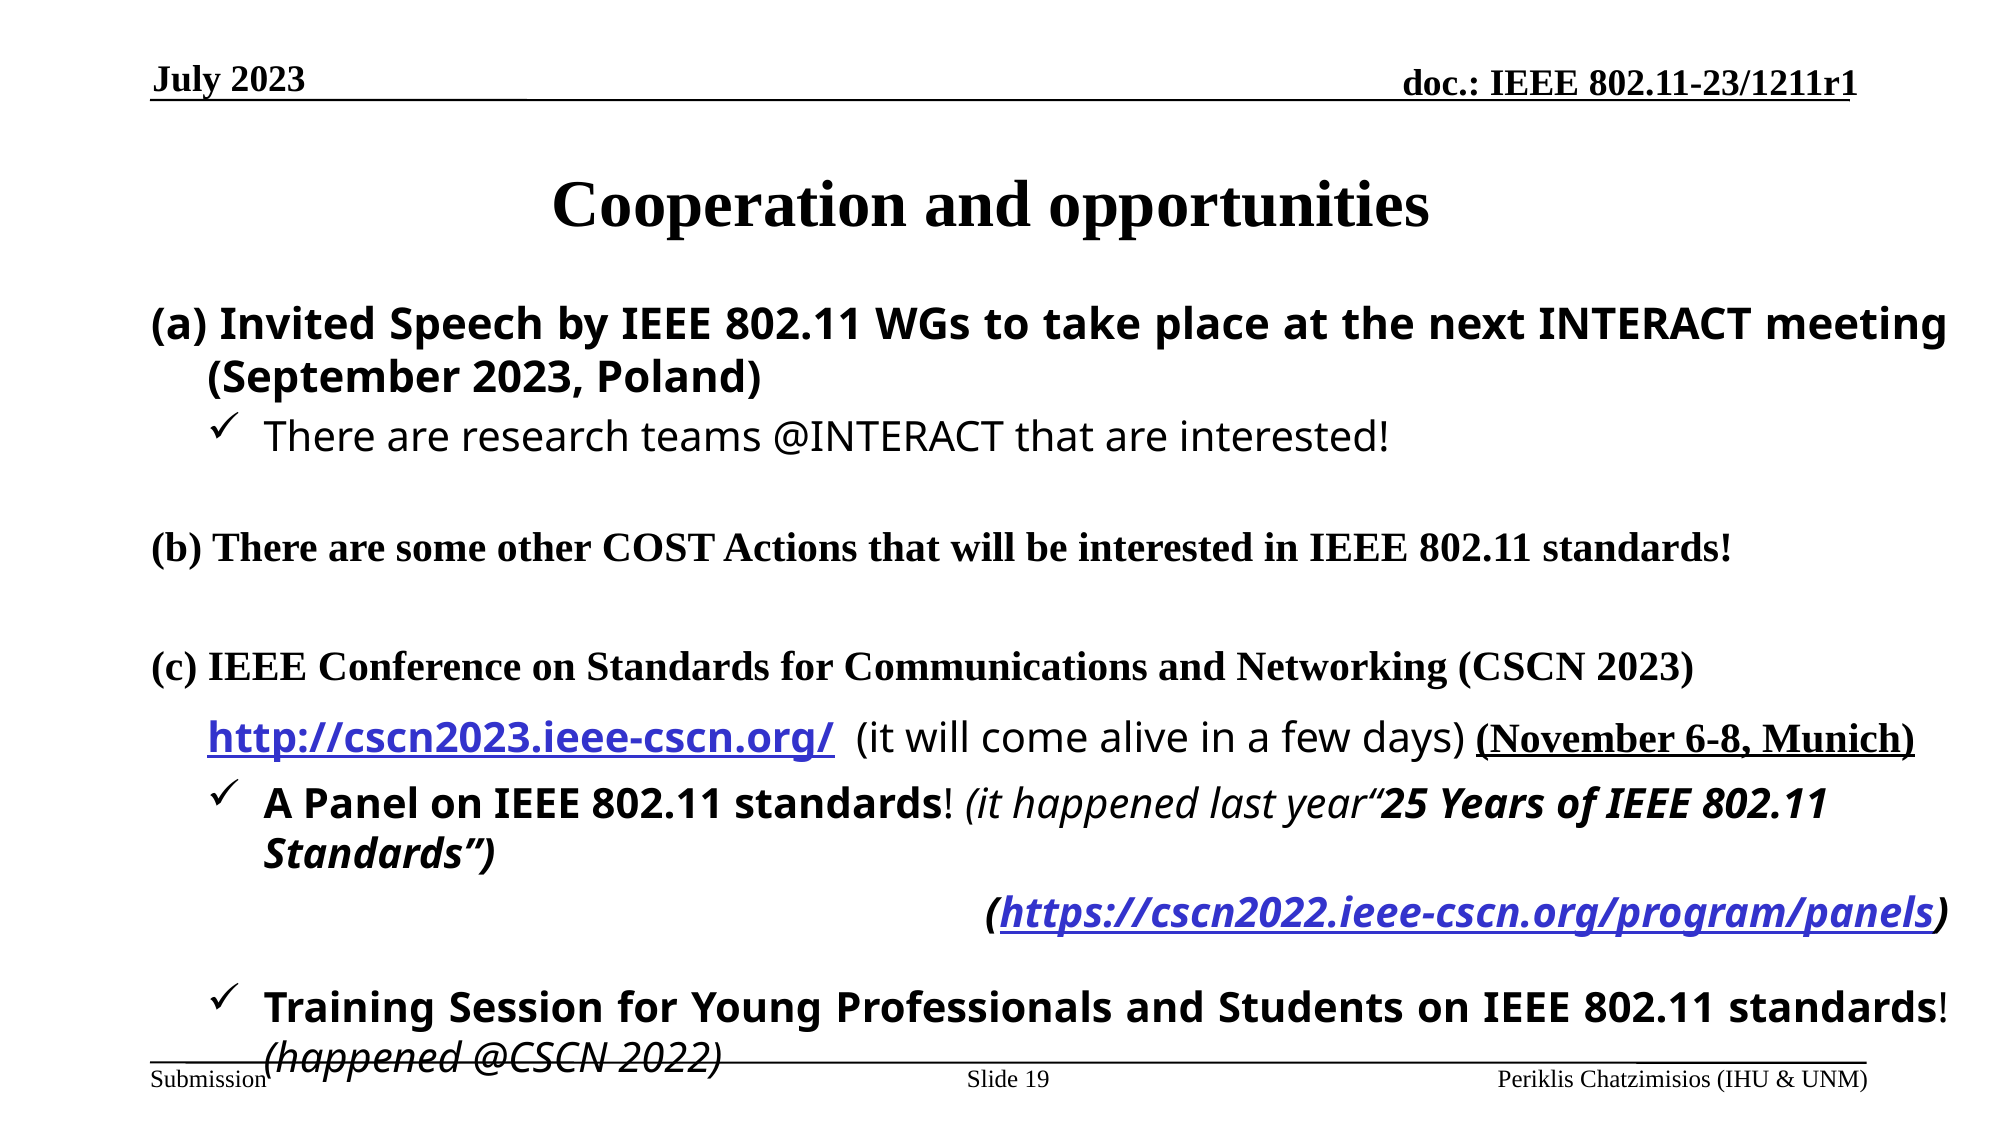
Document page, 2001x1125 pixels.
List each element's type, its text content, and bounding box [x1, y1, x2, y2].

slide_number Slide 19 [950, 1061, 1067, 1123]
list (a) Invited Speech by IEEE 802.11 WGs to take place at the next INTERACT meeting (September 2023, Poland) There are research teams @INTERACT that are interested! (b) There are some other COST Actions that will be interested in IEEE 802.11 standards! (c) IEEE Conference on Standards for Communications and Networking (CSCN 2023) http://cscn2023.ieee-cscn.org/ (it will come alive in a few days) (November 6-8, Munich) A Panel on IEEE 802.11 standards! (it happened last year“25 Years of IEEE 802.11 Standards”) (https://cscn2022.ieee-cscn.org/program/panels) Training Session for Young Professionals and Students on IEEE 802.11 standards! (happened @CSCN 2022) [135, 287, 1965, 964]
footer Periklis Chatzimisios (IHU & UNM) [1171, 1061, 1869, 1093]
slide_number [152, 54, 563, 100]
title Cooperation and opportunities [149, 112, 1850, 287]
